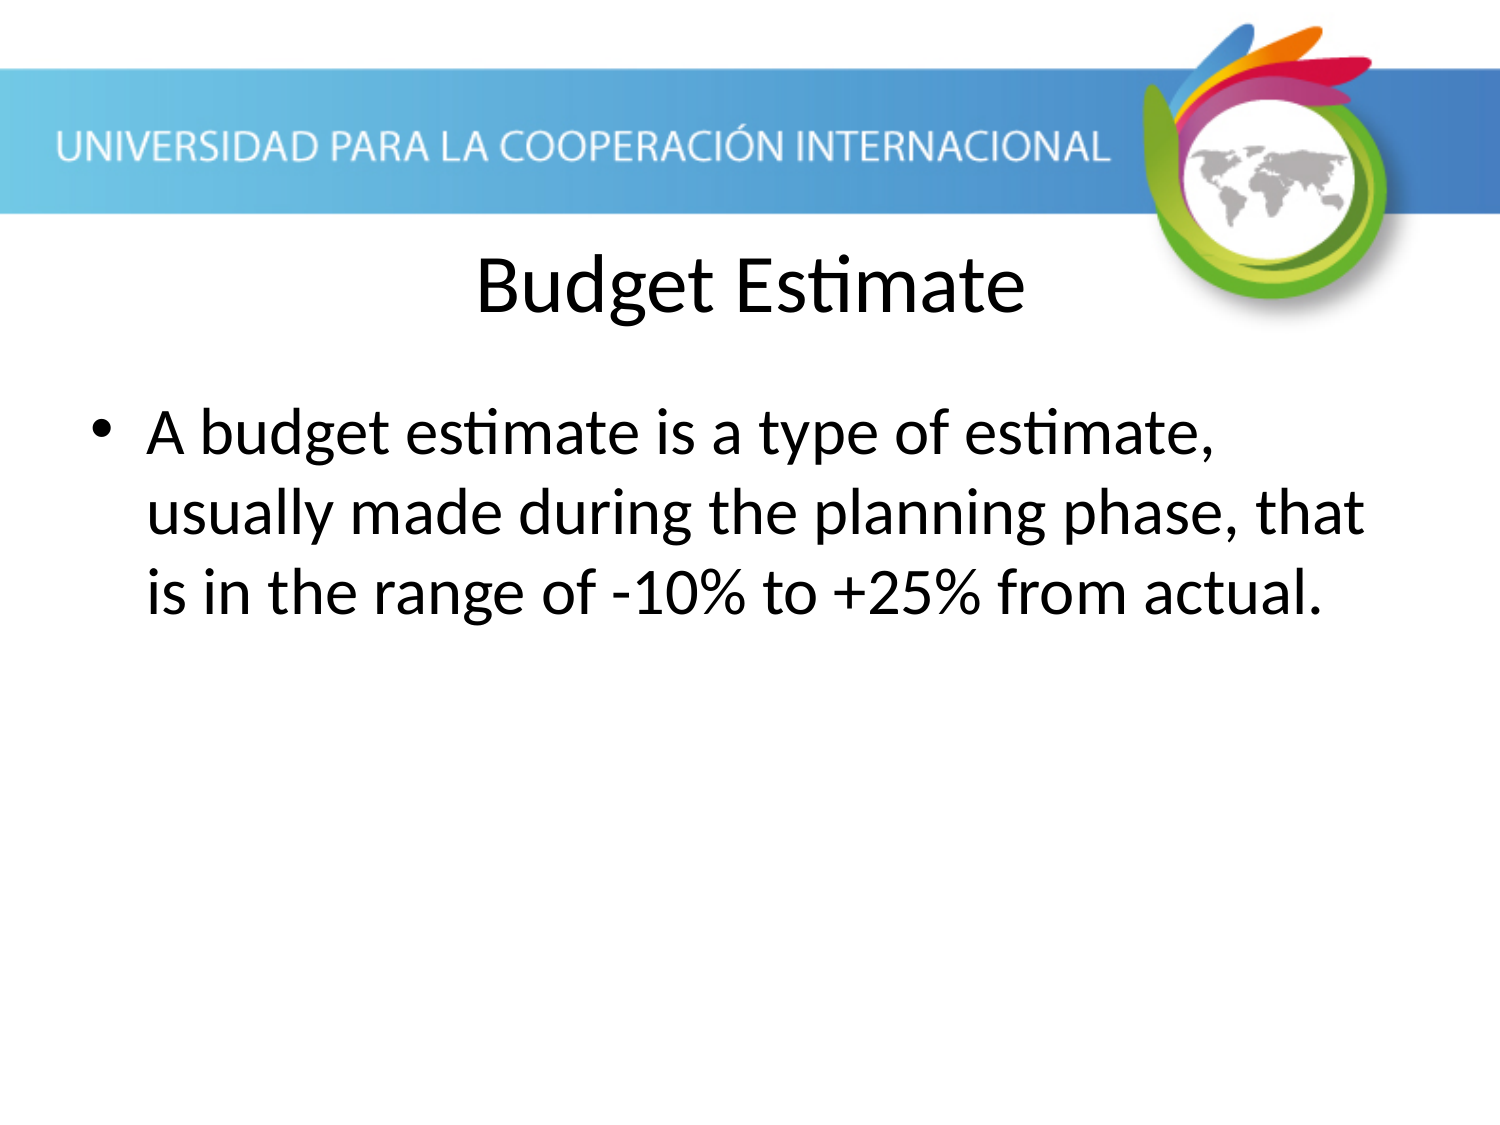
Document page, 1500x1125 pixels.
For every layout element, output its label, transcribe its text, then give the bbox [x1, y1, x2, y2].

title Budget Estimate [76, 196, 1428, 362]
list A budget estimate is a type of estimate, usually made during the planning phase, that is in the range of -10% to +25% from actual. [74, 379, 1426, 1036]
picture [0, 0, 1500, 1125]
